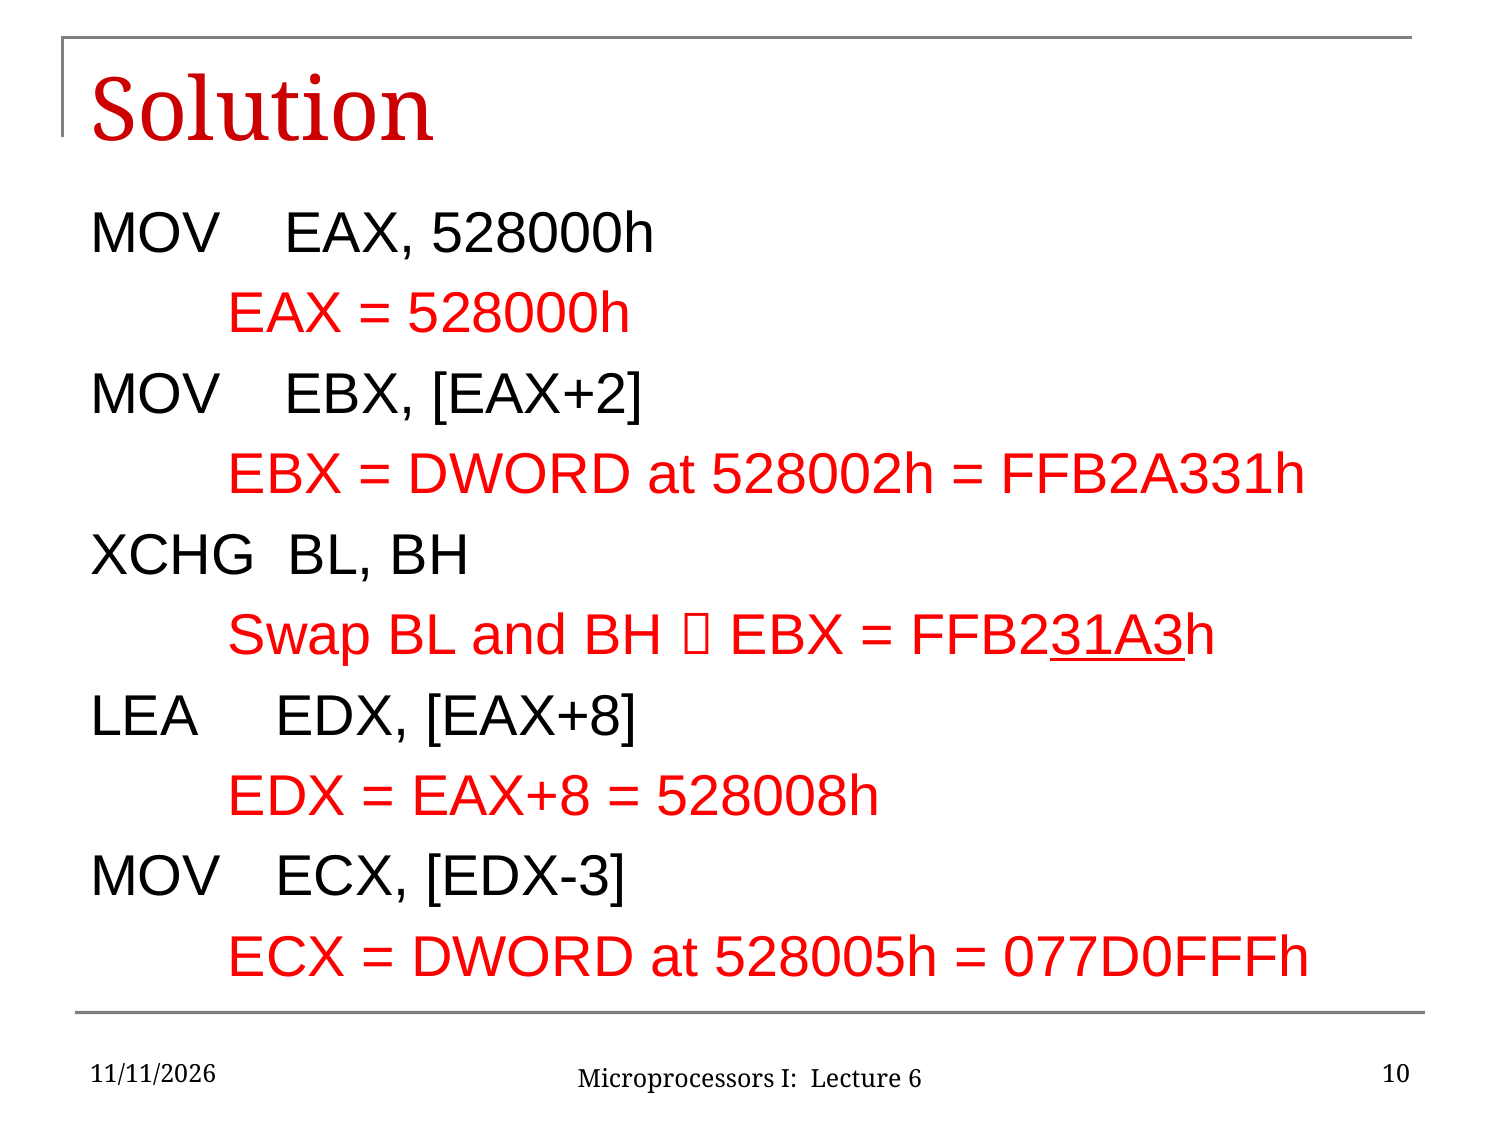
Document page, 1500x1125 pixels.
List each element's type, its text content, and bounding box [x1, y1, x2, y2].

title Solution [75, 45, 1425, 163]
footer Microprocessors I: Lecture 6 [512, 1024, 988, 1101]
slide_number 10 [1074, 1023, 1426, 1100]
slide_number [74, 1023, 426, 1100]
list MOV EAX, 528000h EAX = 528000h MOV EBX, [EAX+2] EBX = DWORD at 528002h = FFB2A331h XCHG BL, BH Swap BL and BH  EBX = FFB231A3h LEA EDX, [EAX+8] EDX = EAX+8 = 528008h MOV ECX, [EDX-3] ECX = DWORD at 528005h = 077D0FFFh [75, 187, 1425, 1006]
